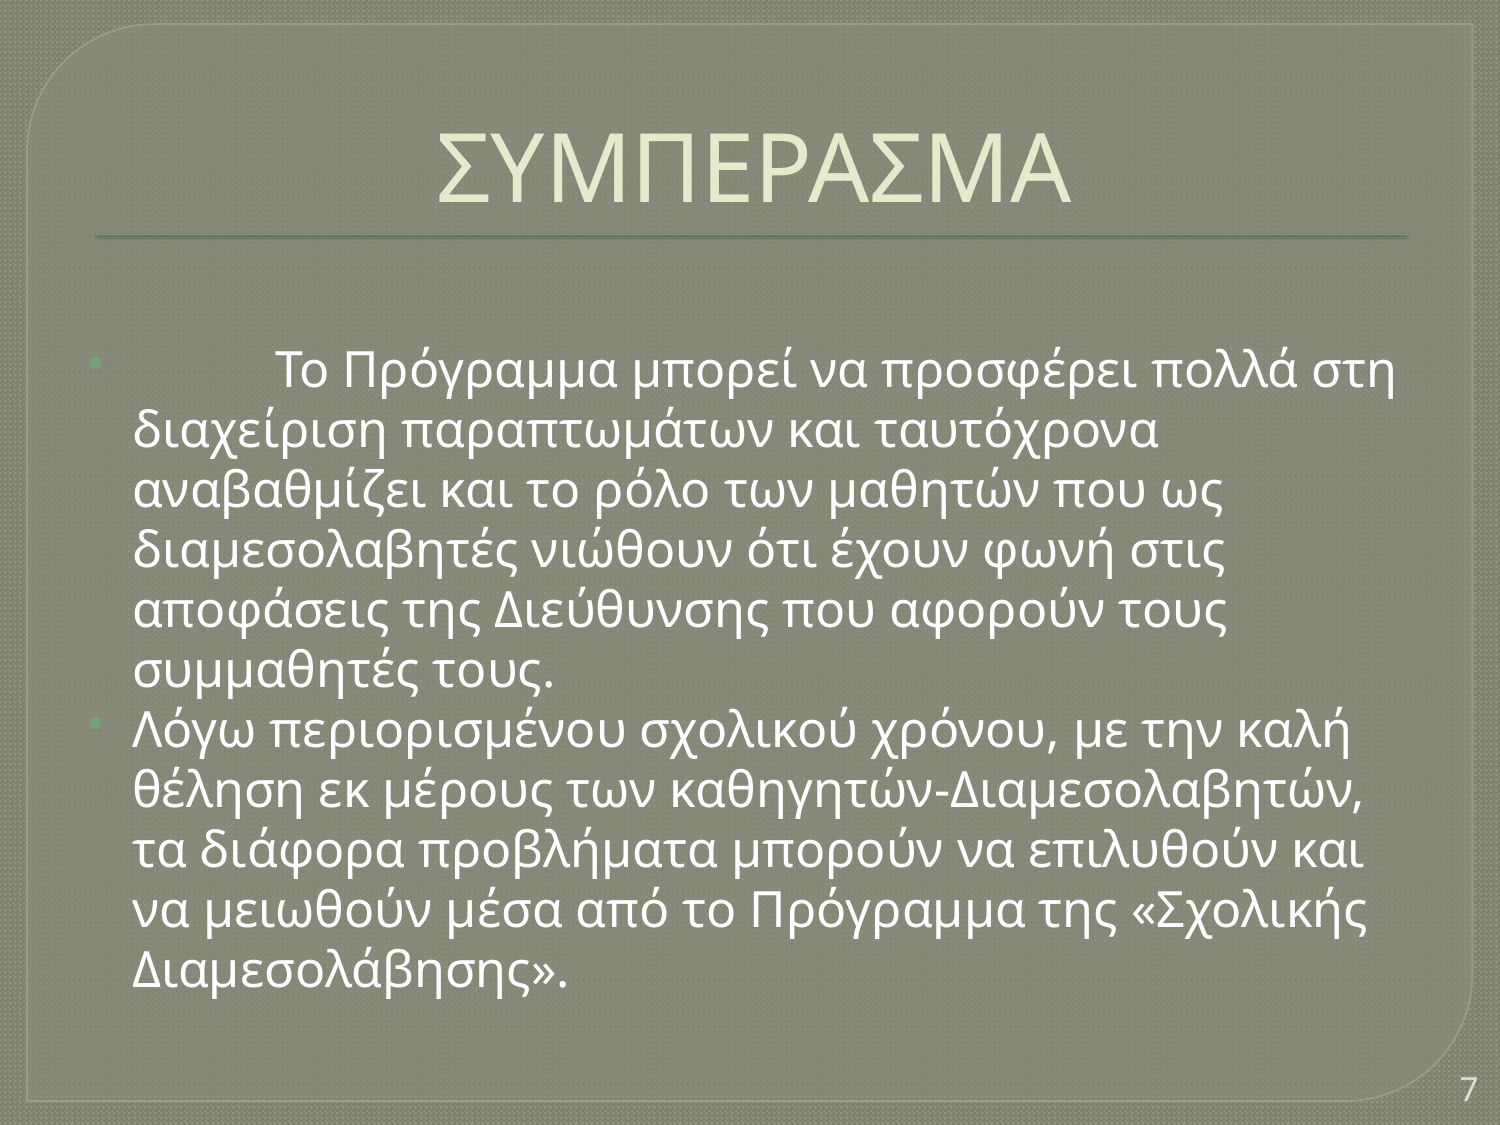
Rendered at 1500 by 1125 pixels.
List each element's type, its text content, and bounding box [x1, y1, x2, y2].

title ΣΥΜΠΕΡΑΣΜΑ [75, 41, 1425, 230]
list Το Πρόγραμμα μπορεί να προσφέρει πολλά στη διαχείριση παραπτωμάτων και ταυτόχρονα αναβαθμίζει και το ρόλο των μαθητών που ως διαμεσολαβητές νιώθουν ότι έχουν φωνή στις αποφάσεις της Διεύθυνσης που αφορούν τους συμμαθητές τους. Λόγω περιορισμένου σχολικού χρόνου, με την καλή θέληση εκ μέρους των καθηγητών-Διαμεσολαβητών, τα διάφορα προβλήματα μπορούν να επιλυθούν και να μειωθούν μέσα από το Πρόγραμμα της «Σχολικής Διαμεσολάβησης». [75, 270, 1425, 1013]
slide_number 7 [1417, 1068, 1494, 1114]
